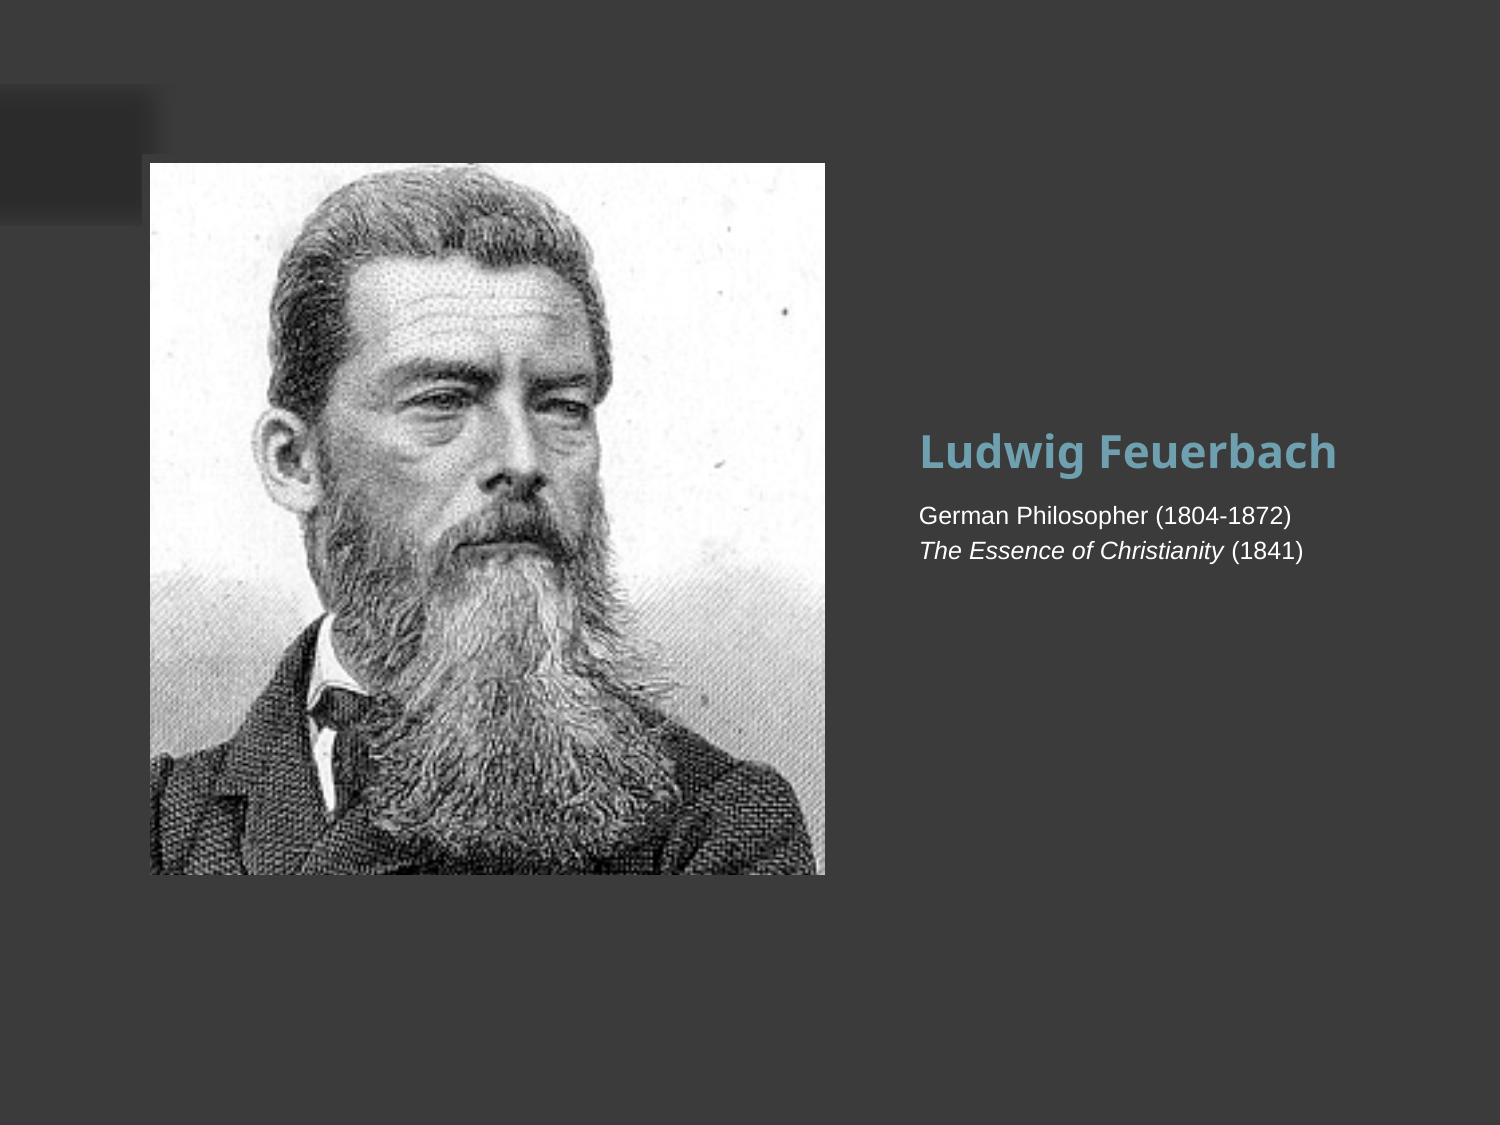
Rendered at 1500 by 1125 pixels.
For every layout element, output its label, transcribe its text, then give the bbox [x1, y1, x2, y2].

list German Philosopher (1804-1872) The Essence of Christianity (1841) [911, 491, 1413, 929]
picture [149, 162, 826, 876]
title Ludwig Feuerbach [911, 279, 1413, 486]
